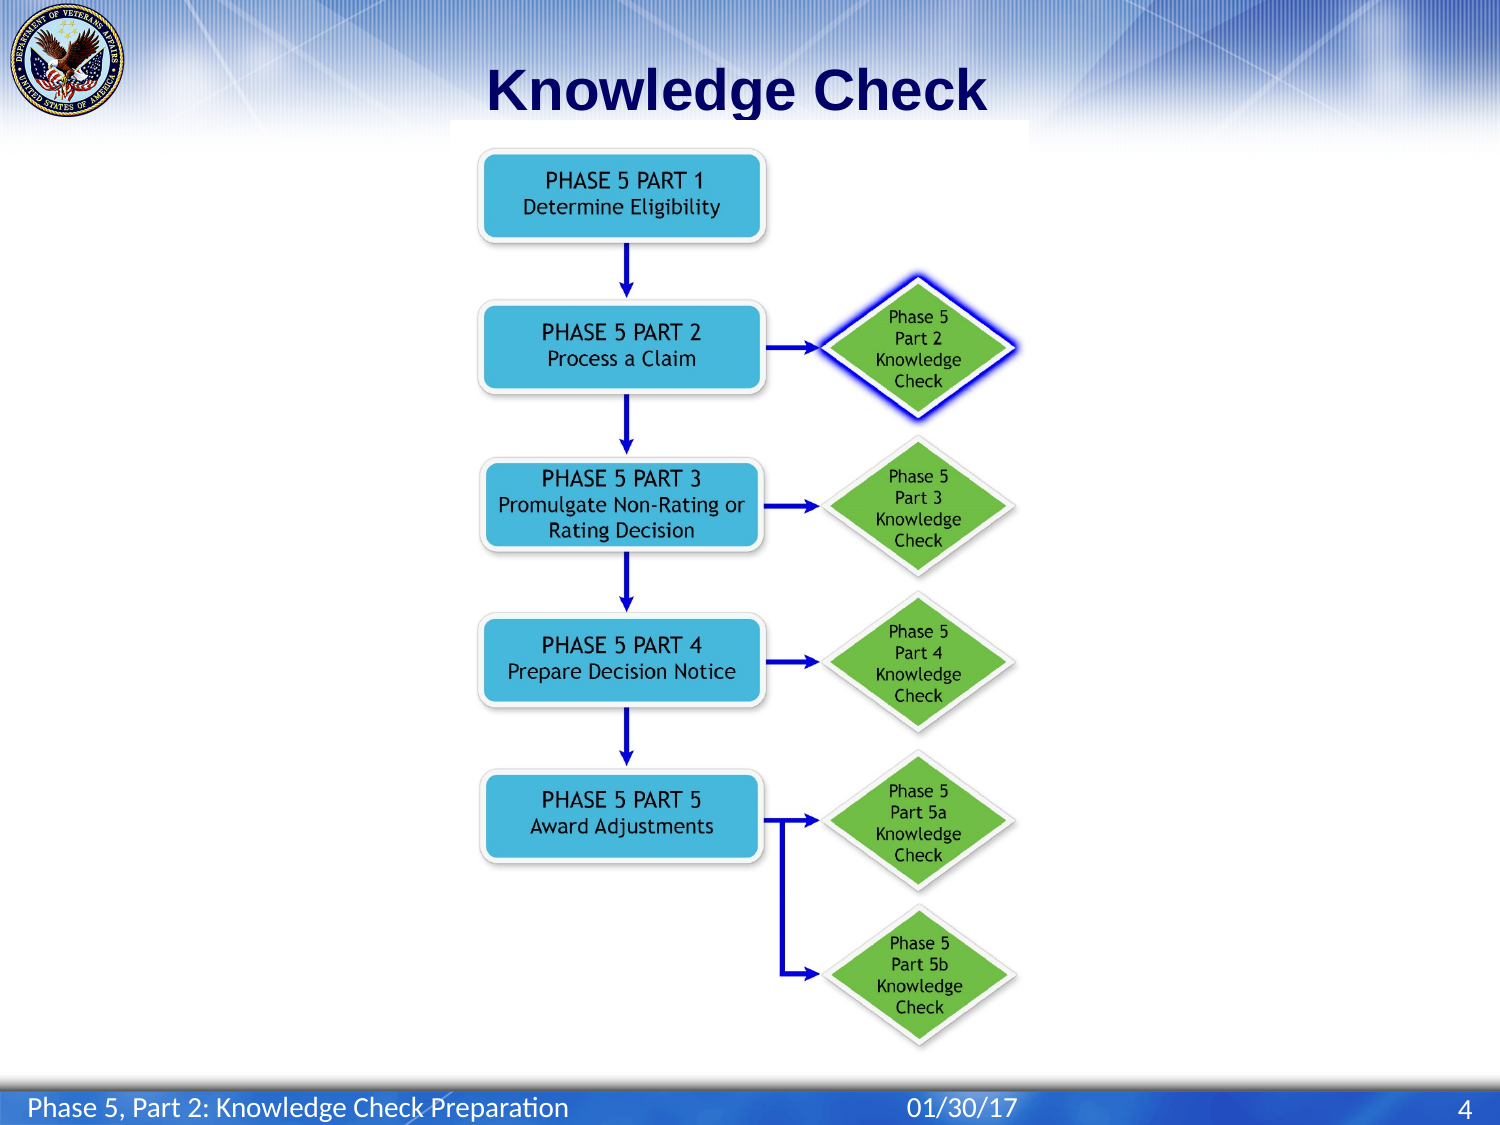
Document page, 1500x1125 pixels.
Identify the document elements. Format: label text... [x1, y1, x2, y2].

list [449, 120, 1030, 1063]
title Knowledge Check [0, 0, 1475, 175]
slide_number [737, 1081, 1188, 1119]
picture [0, 0, 1500, 1125]
footer Phase 5, Part 2: Knowledge Check Preparation [12, 1081, 714, 1119]
slide_number 4 [1188, 1083, 1488, 1119]
